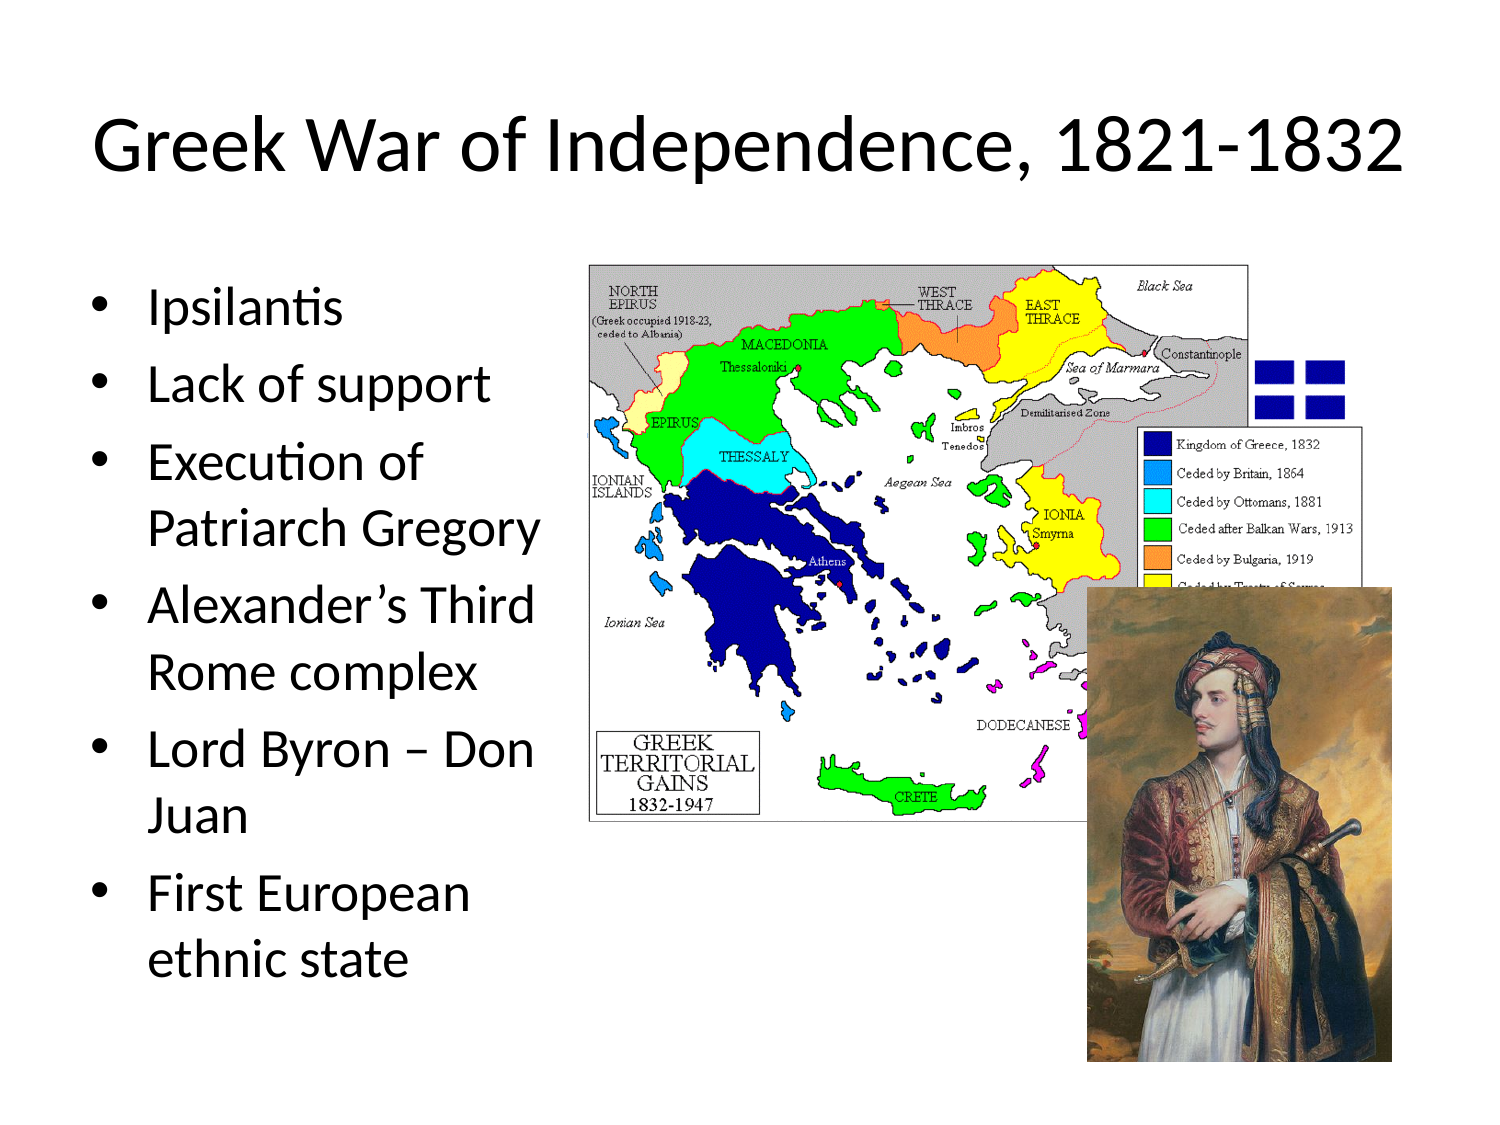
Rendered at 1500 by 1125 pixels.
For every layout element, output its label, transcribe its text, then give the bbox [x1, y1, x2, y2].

title Greek War of Independence, 1821-1832 [75, 45, 1425, 233]
picture [1087, 587, 1392, 1062]
list Ipsilantis Lack of support Execution of Patriarch Gregory Alexander’s Third Rome complex Lord Byron – Don Juan First European ethnic state [75, 262, 575, 1005]
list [587, 262, 1366, 823]
